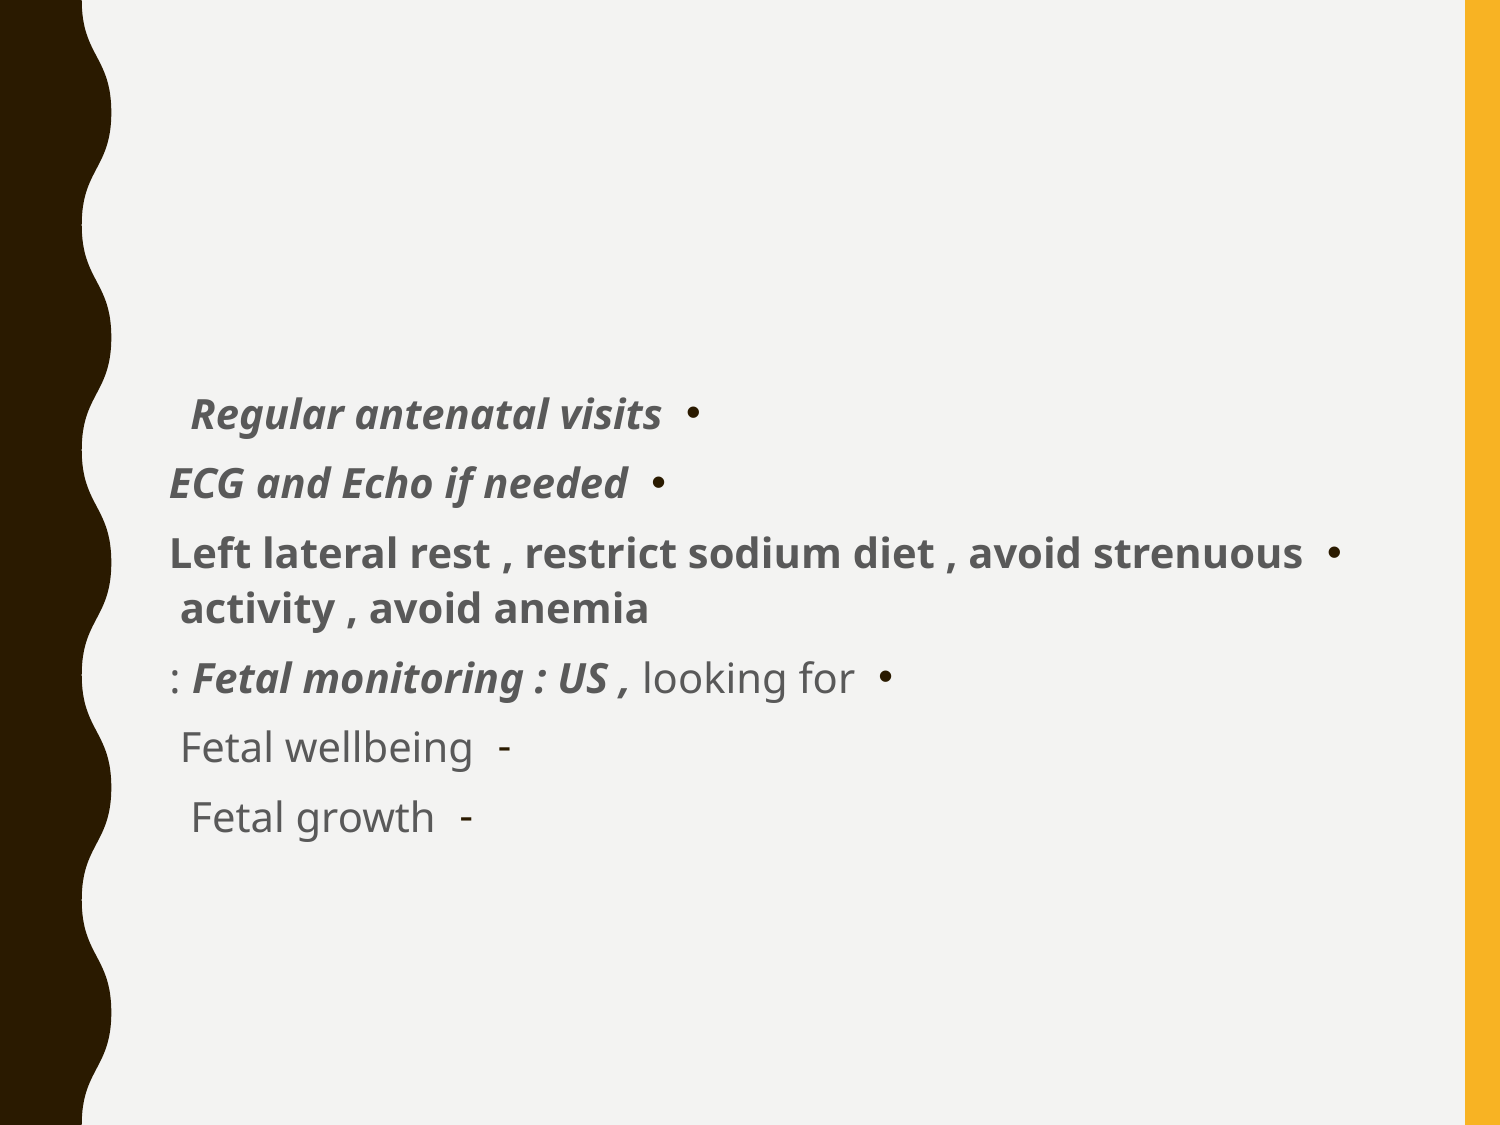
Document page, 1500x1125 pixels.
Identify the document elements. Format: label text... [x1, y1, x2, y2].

list Regular antenatal visits ECG and Echo if needed Left lateral rest , restrict sodium diet , avoid strenuous activity , avoid anemia Fetal monitoring : US , looking for : Fetal wellbeing Fetal growth [154, 375, 1407, 965]
